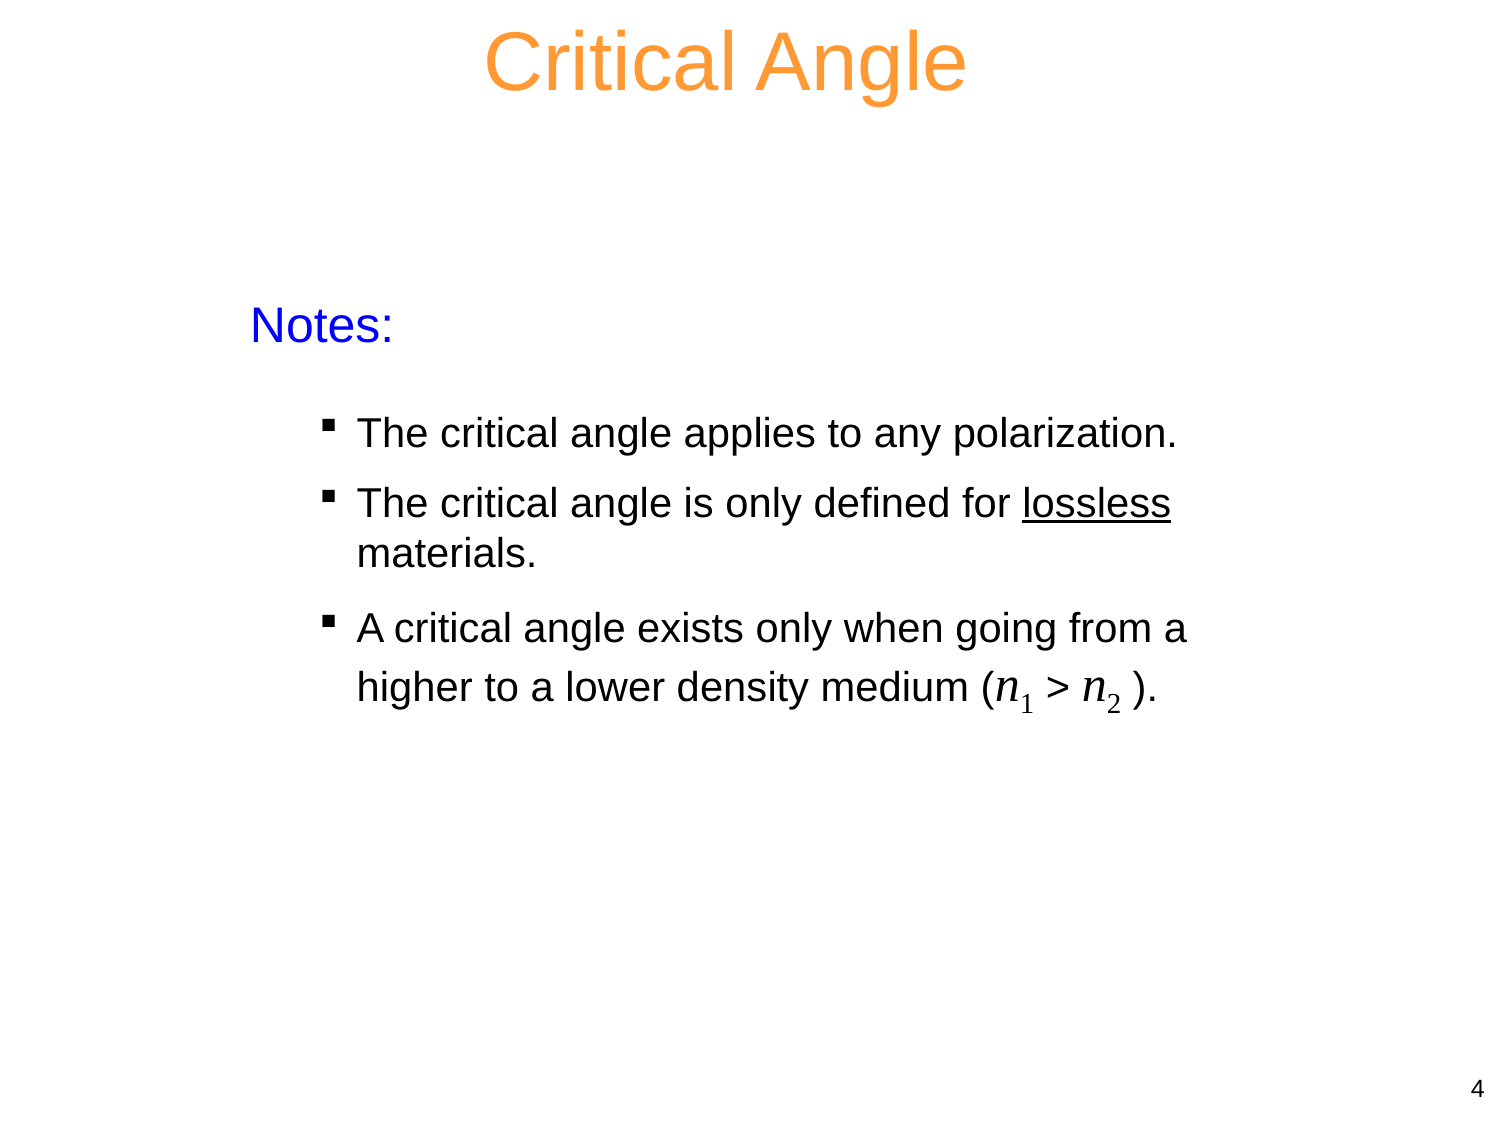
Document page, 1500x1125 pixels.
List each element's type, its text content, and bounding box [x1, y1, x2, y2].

text_box Critical Angle [344, 0, 1108, 115]
text_box Notes: [235, 285, 410, 360]
text_box The critical angle applies to any polarization. The critical angle is only defined for lossless materials. A critical angle exists only when going from a higher to a lower density medium (n1 > n2 ). [304, 397, 1241, 727]
slide_number 4 [1187, 1050, 1500, 1125]
